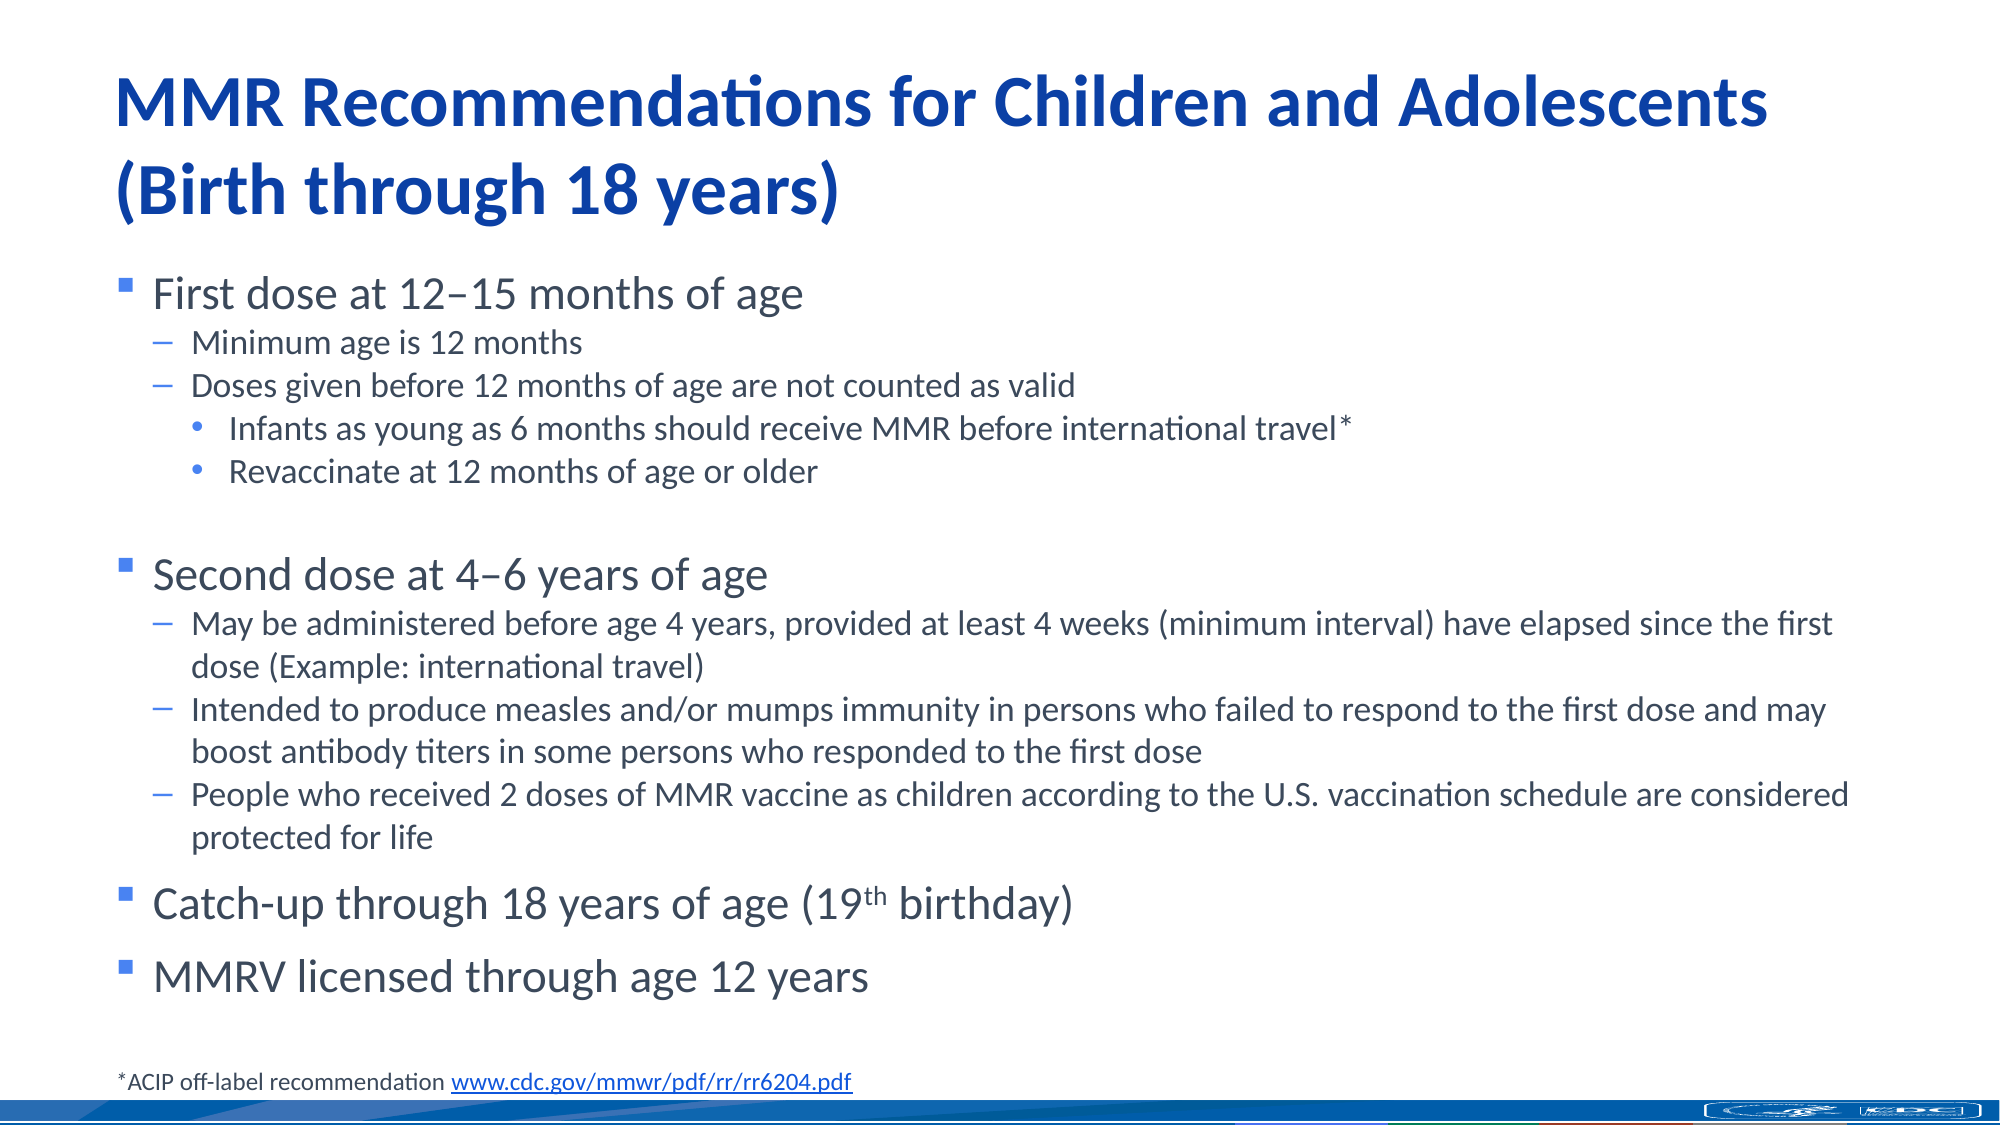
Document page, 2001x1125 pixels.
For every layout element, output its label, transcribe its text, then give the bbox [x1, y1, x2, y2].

title MMR Recommendations for Children and Adolescents (Birth through 18 years) [99, 45, 1900, 240]
list *ACIP off-label recommendation www.cdc.gov/mmwr/pdf/rr/rr6204.pdf [99, 1013, 1900, 1104]
list First dose at 12–15 months of age Minimum age is 12 months Doses given before 12 months of age are not counted as valid Infants as young as 6 months should receive MMR before international travel* Revaccinate at 12 months of age or older Second dose at 4–6 years of age May be administered before age 4 years, provided at least 4 weeks (minimum interval) have elapsed since the first dose (Example: international travel) Intended to produce measles and/or mumps immunity in persons who failed to respond to the first dose and may boost antibody titers in some persons who responded to the first dose People who received 2 doses of MMR vaccine as children according to the U.S. vaccination schedule are considered protected for life Catch-up through 18 years of age (19th birthday) MMRV licensed through age 12 years [99, 254, 1900, 1013]
